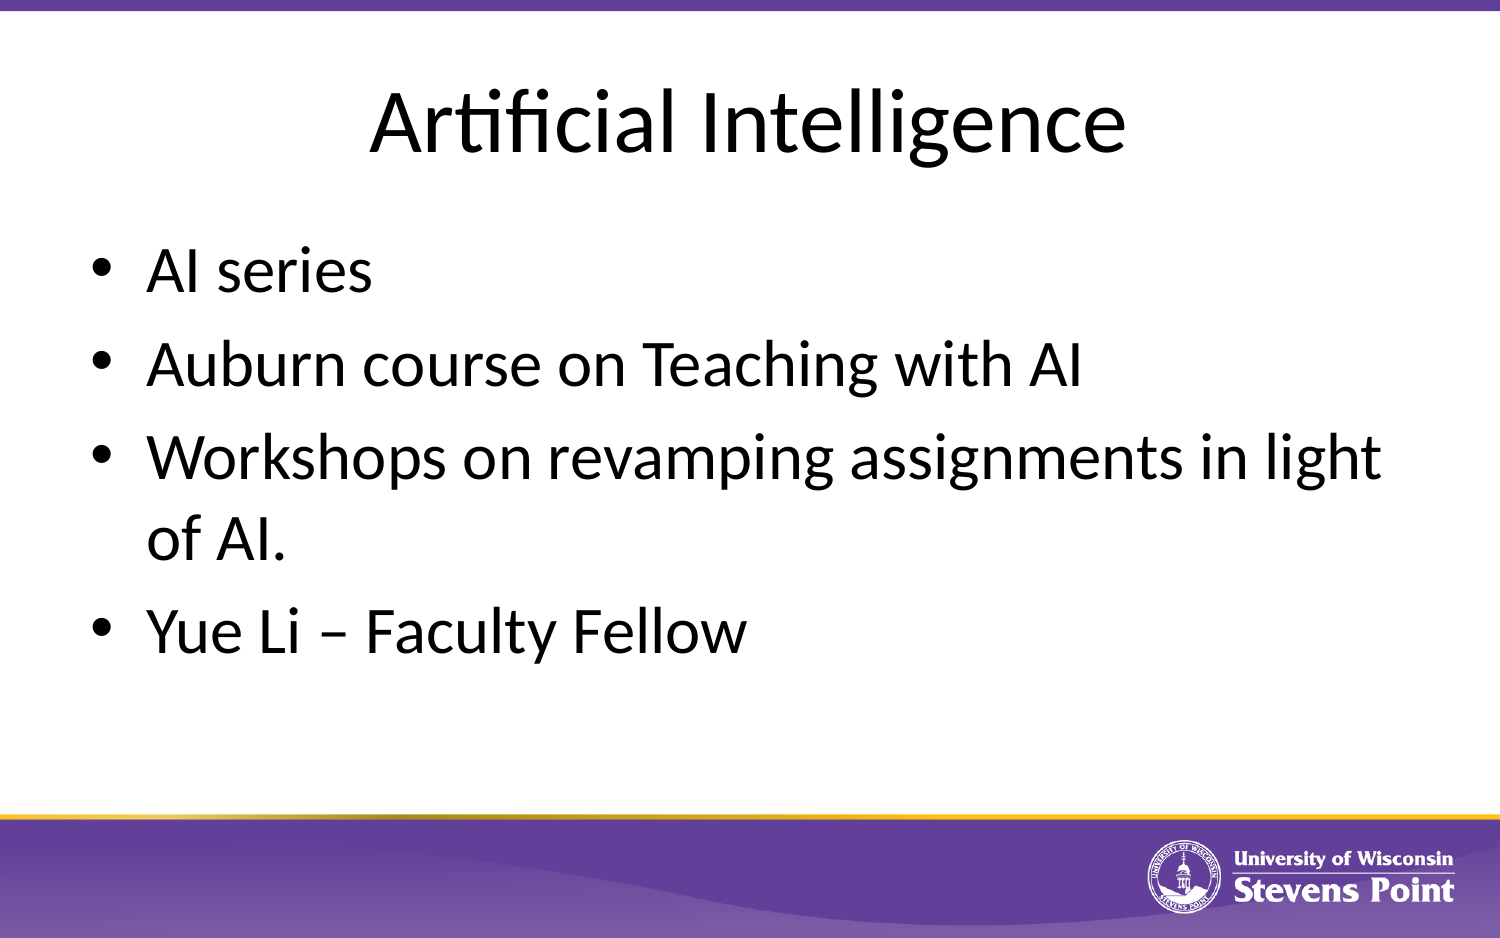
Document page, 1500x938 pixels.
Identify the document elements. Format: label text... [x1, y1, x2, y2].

list AI series Auburn course on Teaching with AI Workshops on revamping assignments in light of AI. Yue Li – Faculty Fellow [75, 218, 1425, 838]
picture [0, 0, 1500, 938]
title Artificial Intelligence [75, 37, 1425, 194]
